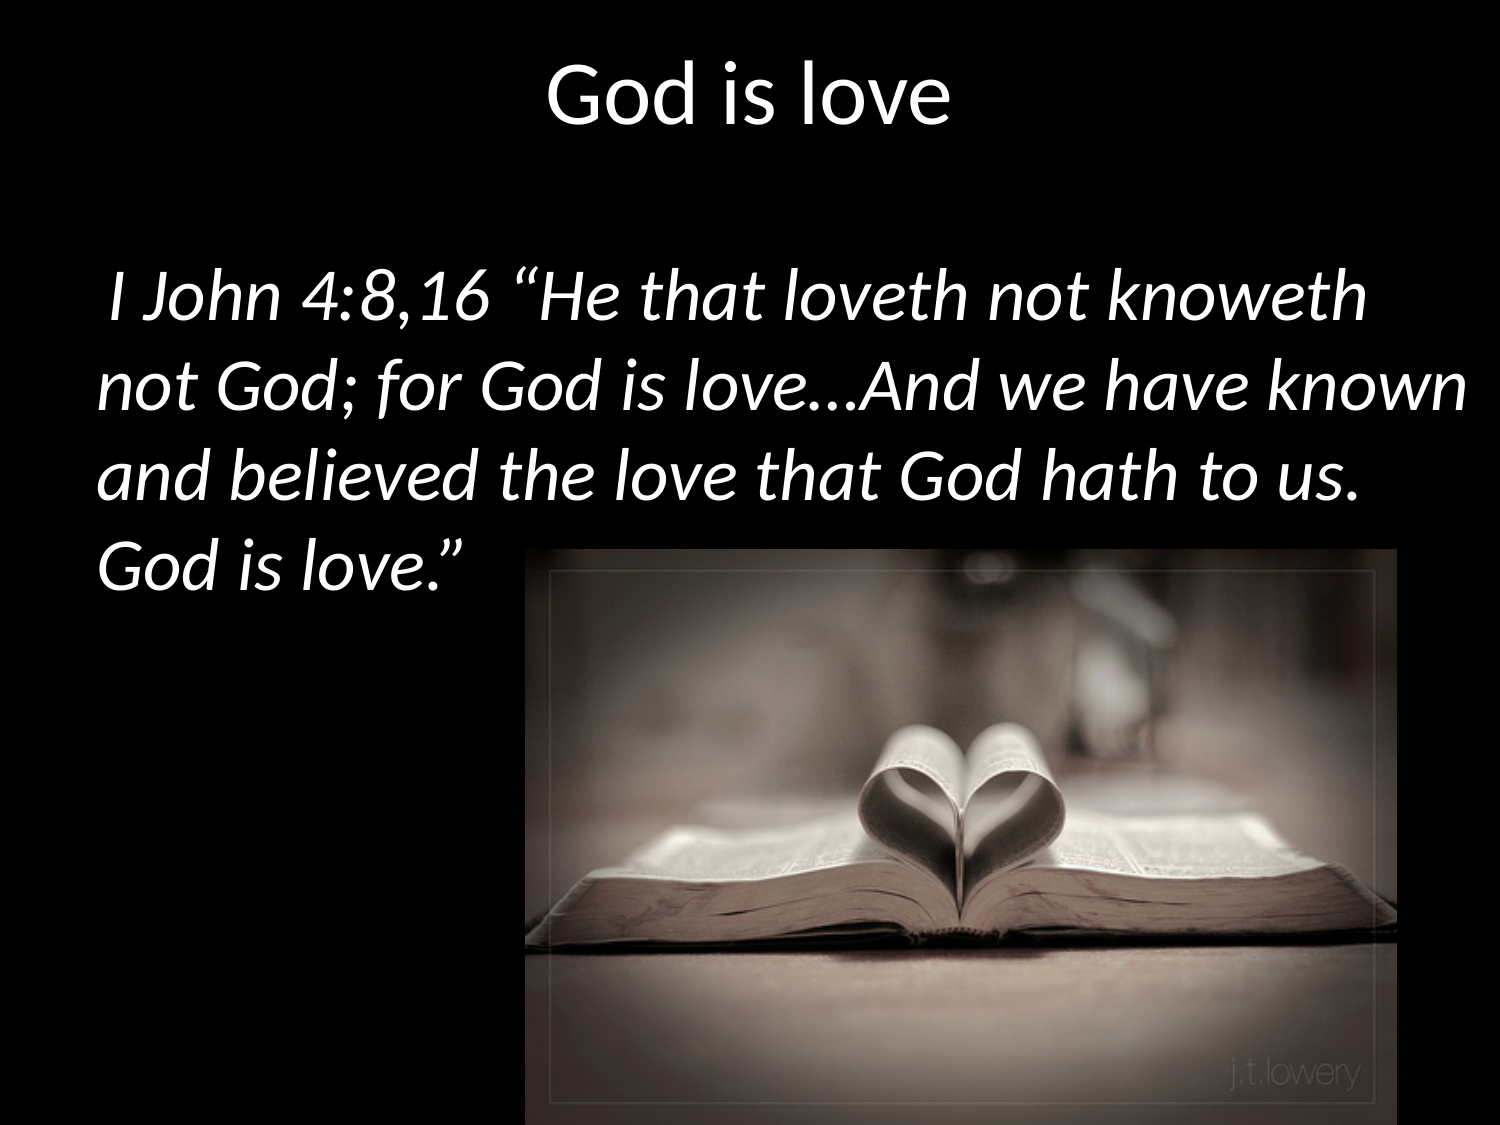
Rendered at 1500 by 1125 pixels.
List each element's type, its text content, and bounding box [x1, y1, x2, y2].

list I John 4:8,16 “He that loveth not knoweth not God; for God is love…And we have known and believed the love that God hath to us. God is love.” [24, 237, 1500, 1105]
title God is love [75, 0, 1425, 175]
picture [524, 549, 1397, 1125]
